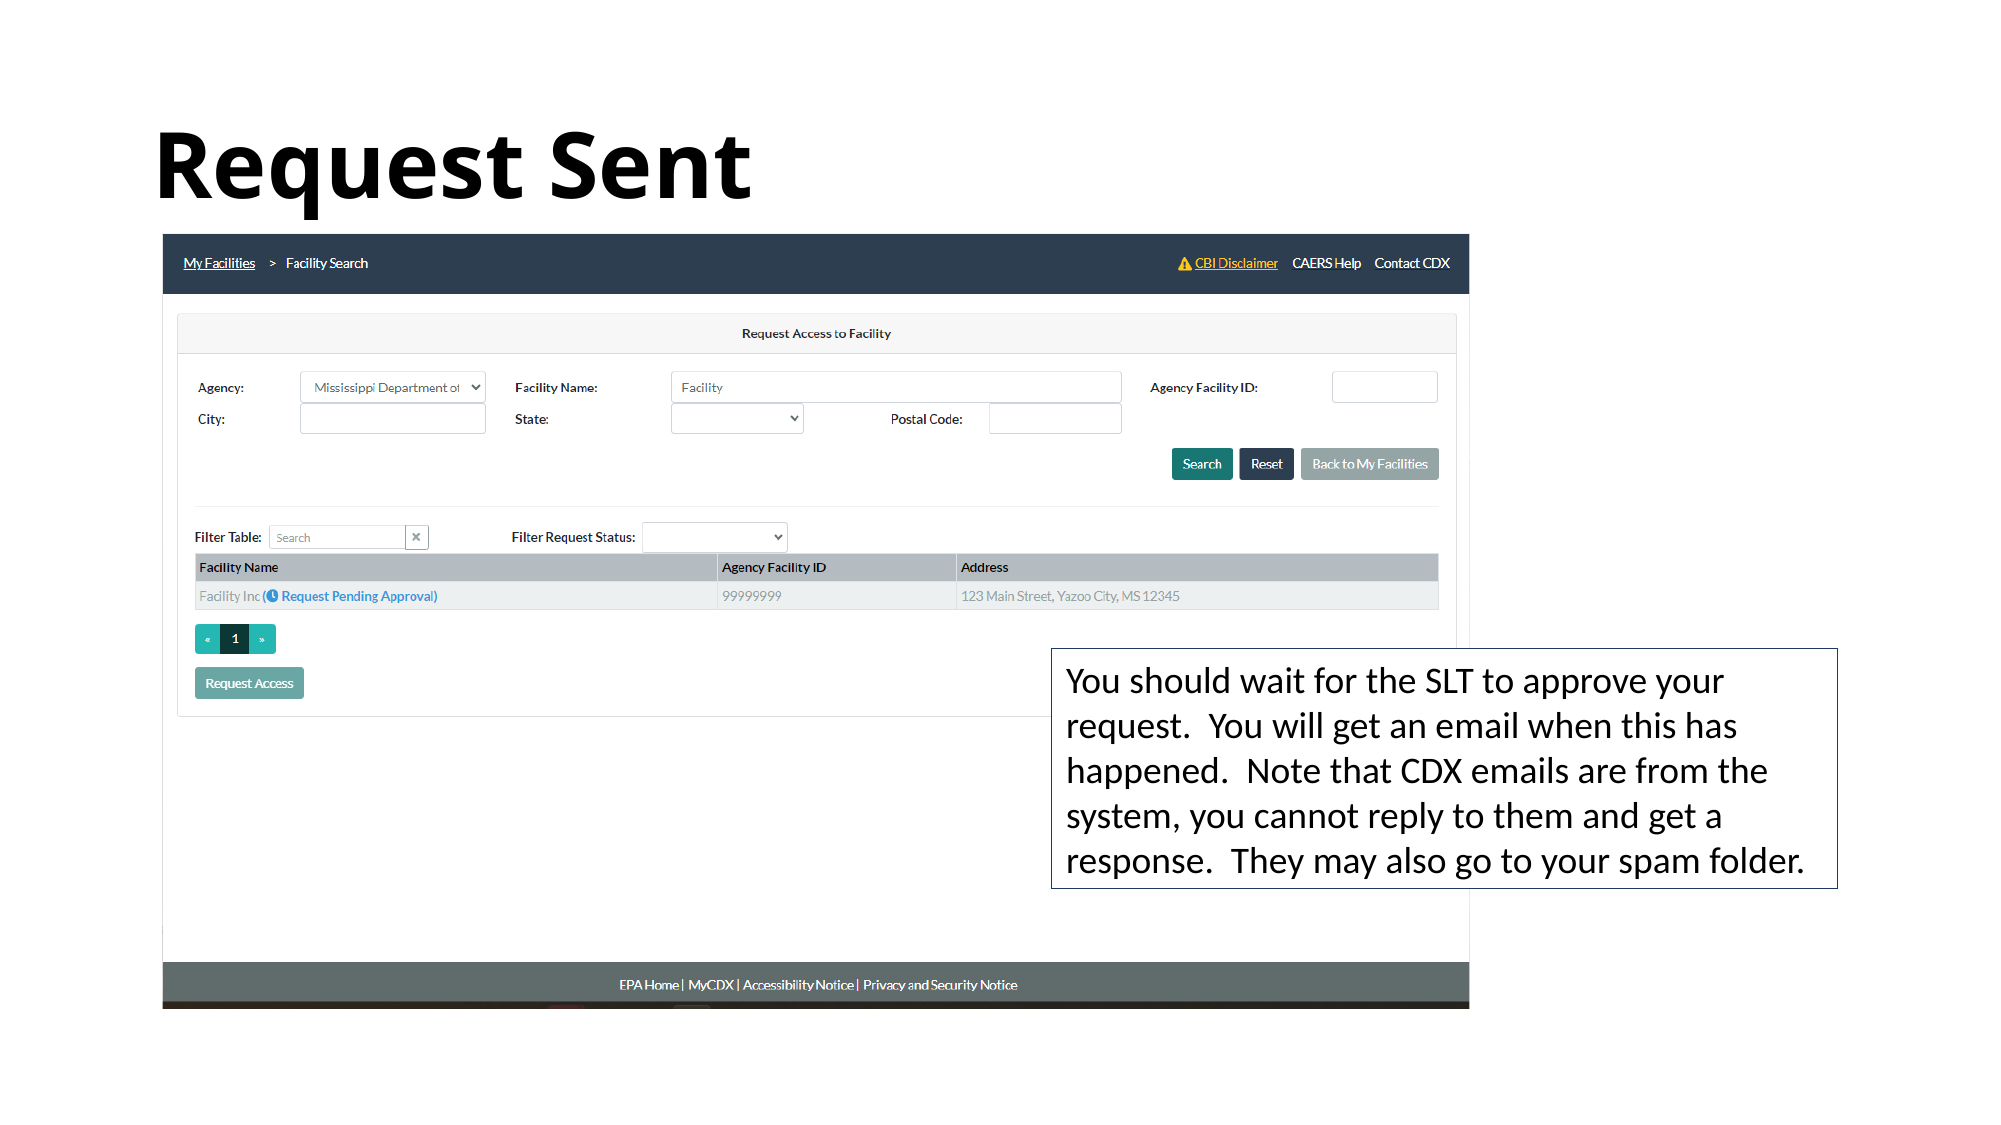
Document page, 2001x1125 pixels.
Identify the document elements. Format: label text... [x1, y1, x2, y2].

picture [162, 233, 1470, 1009]
text_box You should wait for the SLT to approve your request. You will get an email when this has happened. Note that CDX emails are from the system, you cannot reply to them and get a response. They may also go to your spam folder. [1470, 648, 1838, 889]
title Request Sent [137, 59, 1863, 278]
